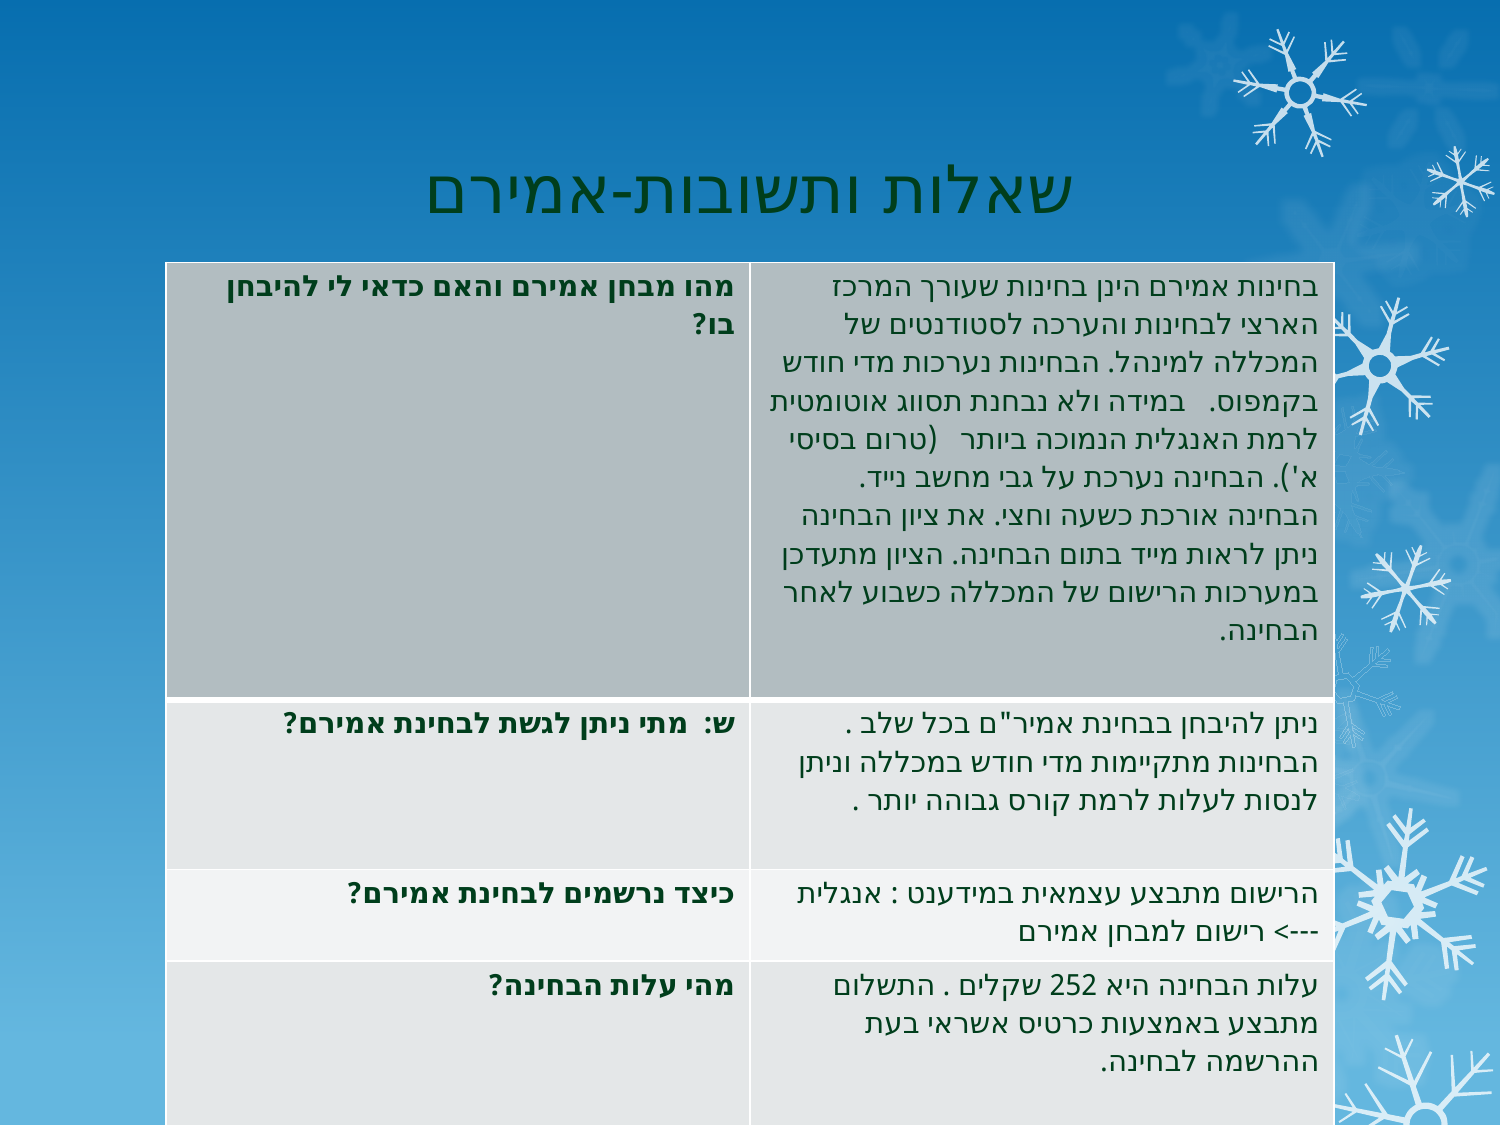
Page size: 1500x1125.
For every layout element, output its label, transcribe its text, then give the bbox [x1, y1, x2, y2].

table_header מהו מבחן אמירם והאם כדאי לי להיבחן בו? [167, 263, 749, 697]
table_cell ניתן להיבחן בבחינת אמיר"ם בכל שלב . הבחינות מתקיימות מדי חודש במכללה וניתן לנסות לעלות לרמת קורס גבוהה יותר . [751, 703, 1333, 869]
title שאלות ותשובות-אמירם [165, 110, 1335, 262]
table_cell ש: מתי ניתן לגשת לבחינת אמירם? [167, 703, 749, 869]
table_header בחינות אמירם הינן בחינות שעורך המרכז הארצי לבחינות והערכה לסטודנטים של המכללה למינהל. הבחינות נערכות מדי חודש בקמפוס. במידה ולא נבחנת תסווג אוטומטית לרמת האנגלית הנמוכה ביותר (טרום בסיסי א'). הבחינה נערכת על גבי מחשב נייד. הבחינה אורכת כשעה וחצי. את ציון הבחינה ניתן לראות מייד בתום הבחינה. הציון מתעדכן במערכות הרישום של המכללה כשבוע לאחר הבחינה. [751, 263, 1333, 697]
table_cell מהי עלות הבחינה? [167, 962, 749, 1125]
table_cell הרישום מתבצע עצמאית במידענט : אנגלית ---> רישום למבחן אמירם [751, 870, 1333, 960]
table_cell כיצד נרשמים לבחינת אמירם? [167, 870, 749, 960]
table_cell עלות הבחינה היא 252 שקלים . התשלום מתבצע באמצעות כרטיס אשראי בעת ההרשמה לבחינה. [751, 962, 1333, 1125]
